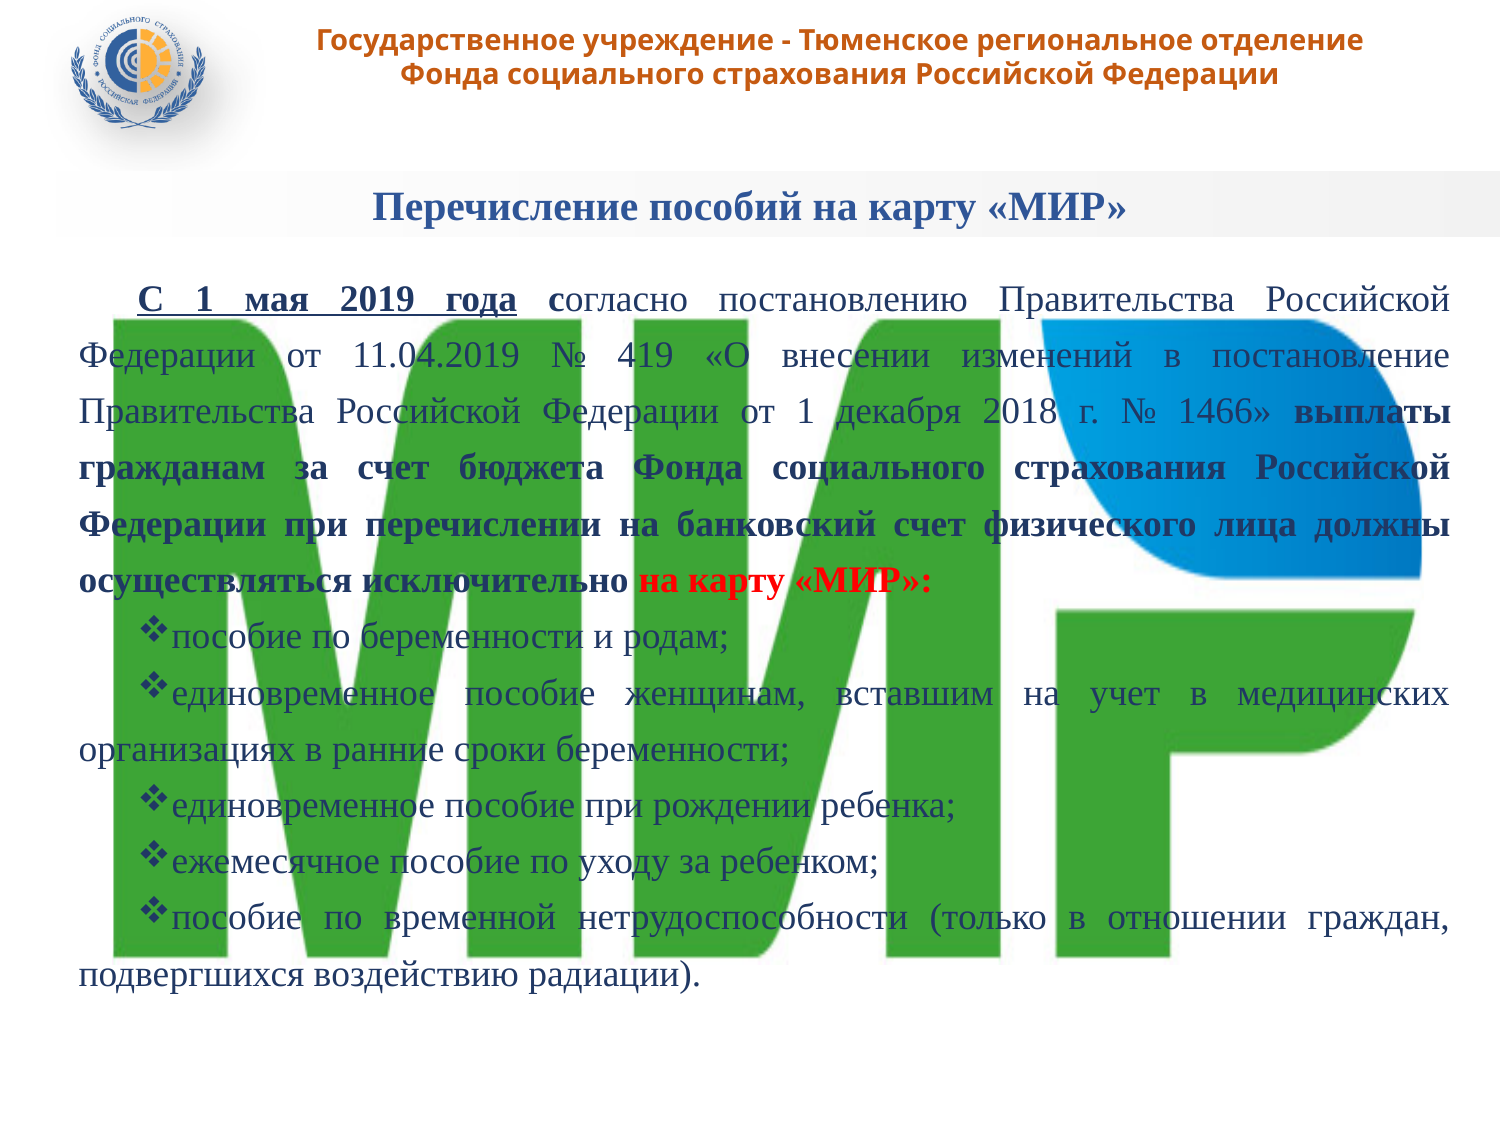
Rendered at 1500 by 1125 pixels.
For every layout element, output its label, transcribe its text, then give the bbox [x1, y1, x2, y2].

picture [112, 314, 1424, 965]
text_box С 1 мая 2019 года согласно постановлению Правительства Российской Федерации от 11.04.2019 № 419 «О внесении изменений в постановление Правительства Российской Федерации от 1 декабря 2018 г. № 1466» выплаты гражданам за счет бюджета Фонда социального страхования Российской Федерации при перечислении на банковский счет физического лица должны осуществляться исключительно на карту «МИР»: пособие по беременности и родам; единовременное пособие женщинам, вставшим на учет в медицинских организациях в ранние сроки беременности; единовременное пособие при рождении ребенка; ежемесячное пособие по уходу за ребенком; пособие по временной нетрудоспособности (только в отношении граждан, подвергшихся воздействию радиации). [63, 255, 1467, 1001]
text_box Перечисление пособий на карту «МИР» [0, 171, 1500, 237]
text_box Государственное учреждение - Тюменское региональное отделение Фонда социального страхования Российской Федерации [214, 13, 1467, 99]
picture [63, 10, 212, 134]
